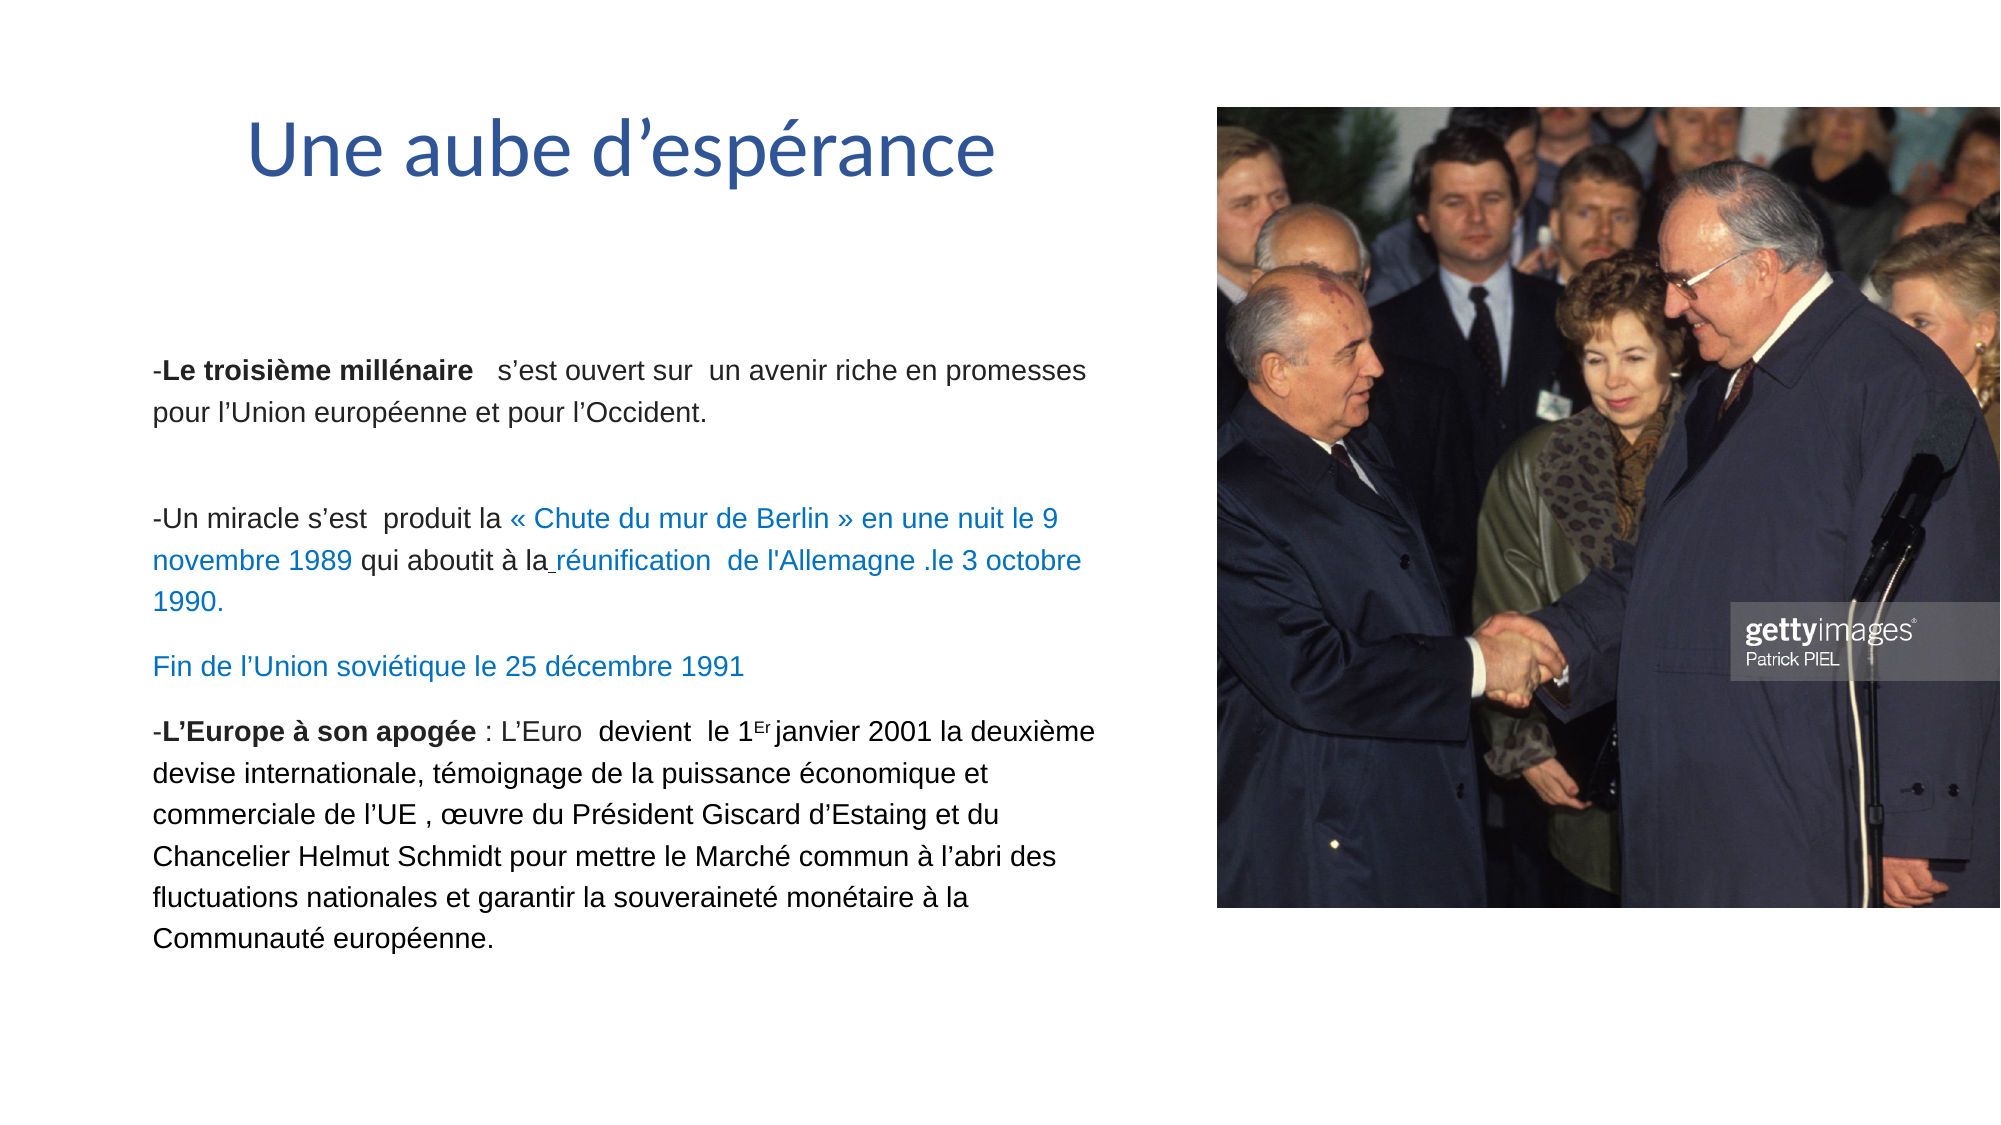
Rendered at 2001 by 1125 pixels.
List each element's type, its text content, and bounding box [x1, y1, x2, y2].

title Une aube d’espérance [137, 75, 1144, 292]
list -Le troisième millénaire s’est ouvert sur un avenir riche en promesses pour l’Union européenne et pour l’Occident. -Un miracle s’est produit la « Chute du mur de Berlin » en une nuit le 9 novembre 1989 qui aboutit à la réunification de l'Allemagne .le 3 octobre 1990. Fin de l’Union soviétique le 25 décembre 1991 -L’Europe à son apogée : L’Euro devient le 1Er janvier 2001 la deuxième devise internationale, témoignage de la puissance économique et commerciale de l’UE , œuvre du Président Giscard d’Estaing et du Chancelier Helmut Schmidt pour mettre le Marché commun à l’abri des fluctuations nationales et garantir la souveraineté monétaire à la Communauté européenne. [137, 337, 1161, 963]
picture [1217, 107, 2000, 908]
